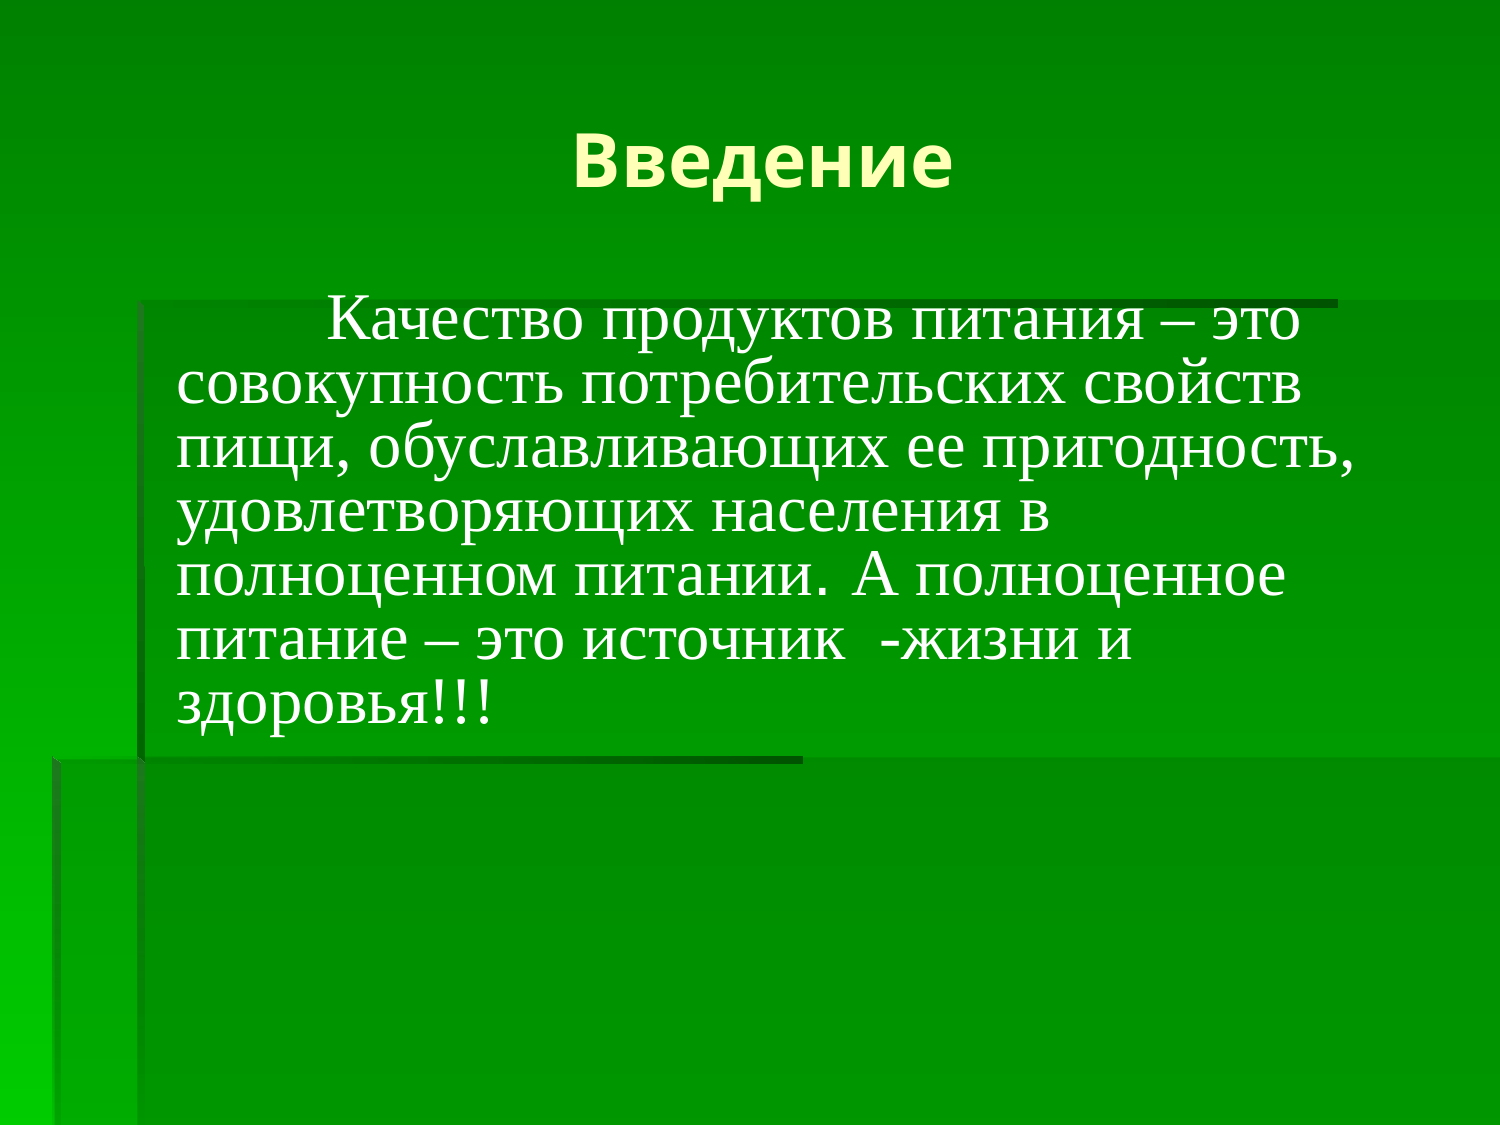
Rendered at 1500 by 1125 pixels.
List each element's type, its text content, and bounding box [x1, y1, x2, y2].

title Введение [74, 39, 1451, 276]
list Качество продуктов питания – это совокупность потребительских свойств пищи, обуславливающих ее пригодность, удовлетворяющих населения в полноценном питании. А полноценное питание – это источник -жизни и здоровья!!! [105, 280, 1433, 1038]
